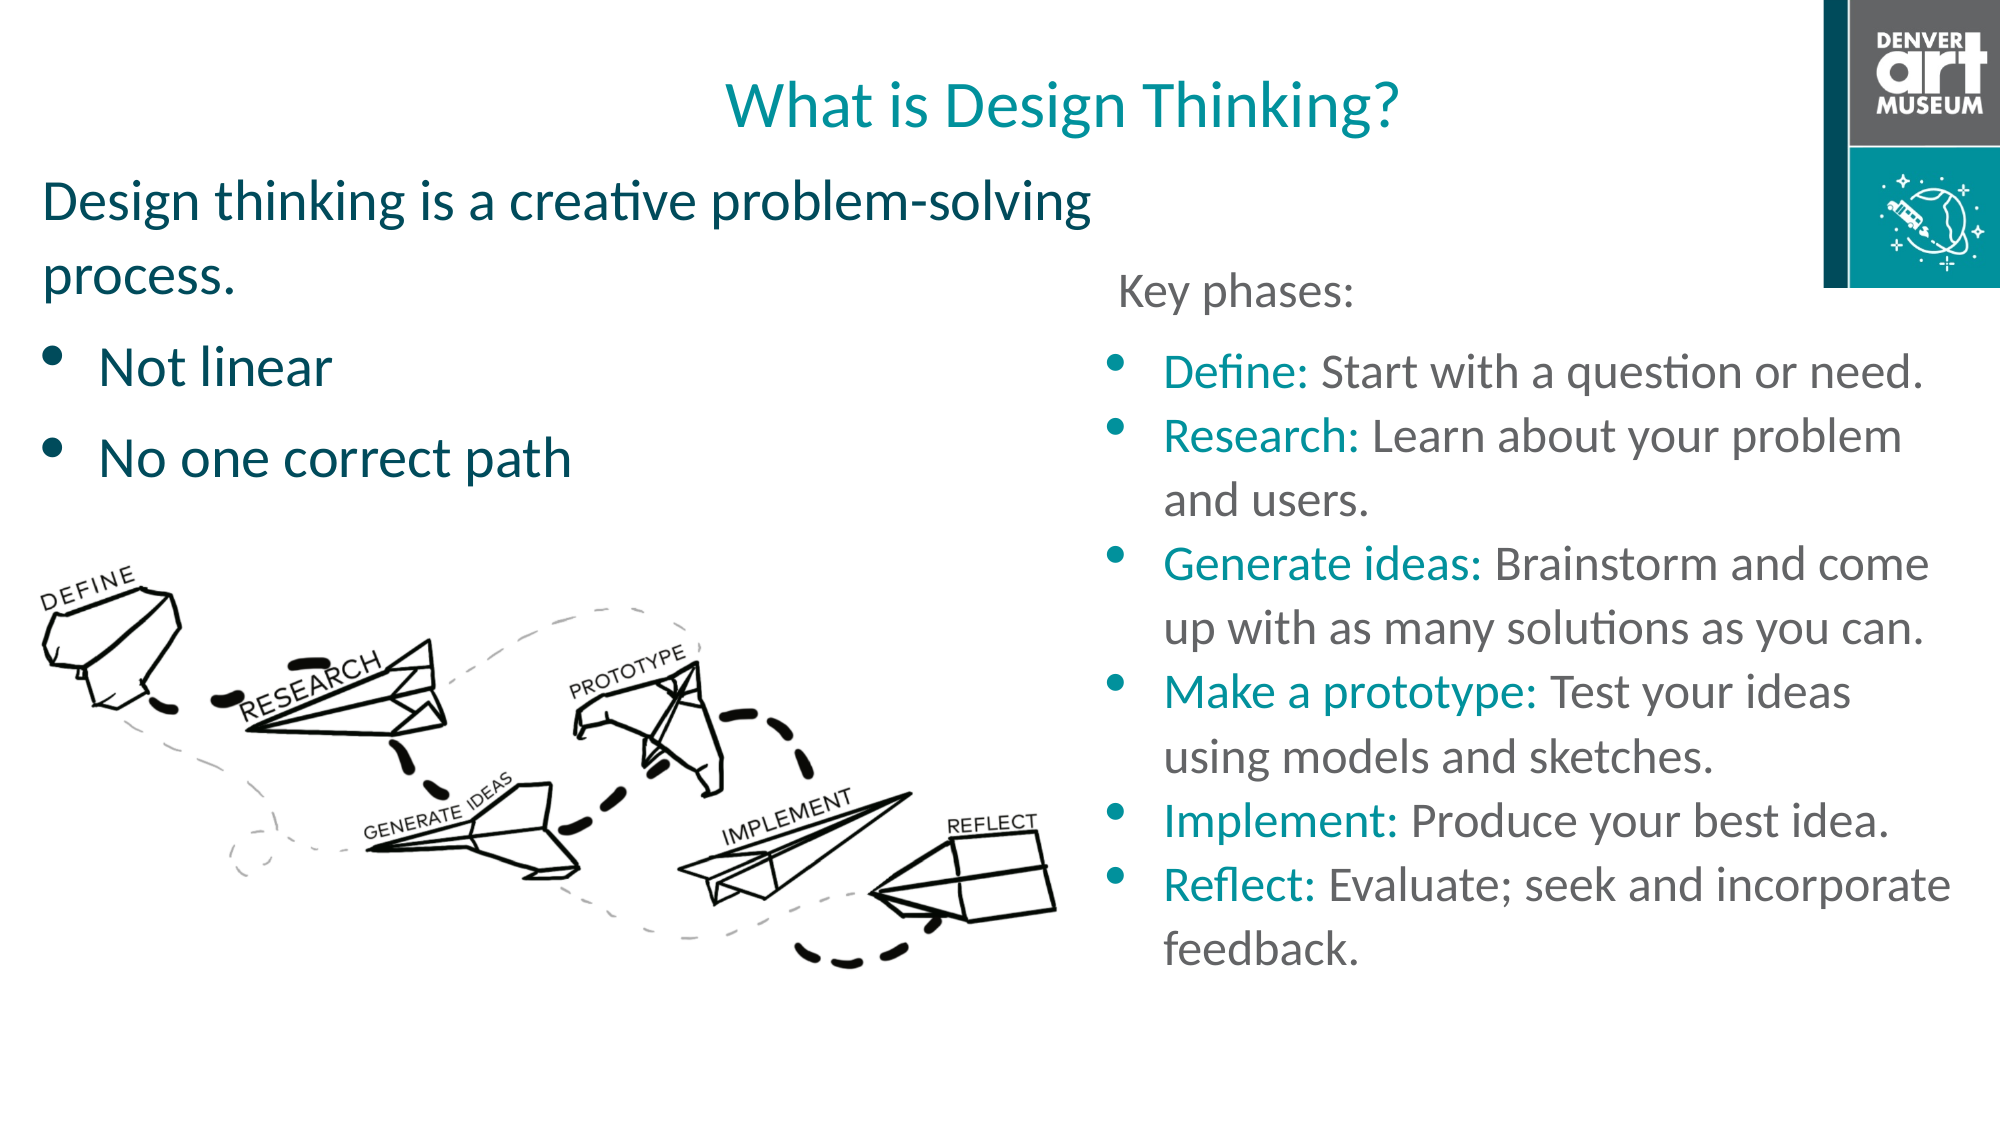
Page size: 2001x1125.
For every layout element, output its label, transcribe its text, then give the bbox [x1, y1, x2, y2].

picture [27, 556, 1065, 976]
picture [1823, 0, 2000, 288]
text_box What is Design Thinking? [588, 53, 1540, 149]
text_box Design thinking is a creative problem-solving process. Not linear No one correct path [27, 149, 1152, 497]
text_box Key phases: Define: Start with a question or need. Research: Learn about your problem and users. Generate ideas: Brainstorm and come up with as many solutions as you can. Make a prototype: Test your ideas using models and sketches. Implement: Produce your best idea. Reflect: Evaluate; seek and incorporate feedback. [1092, 245, 1972, 984]
